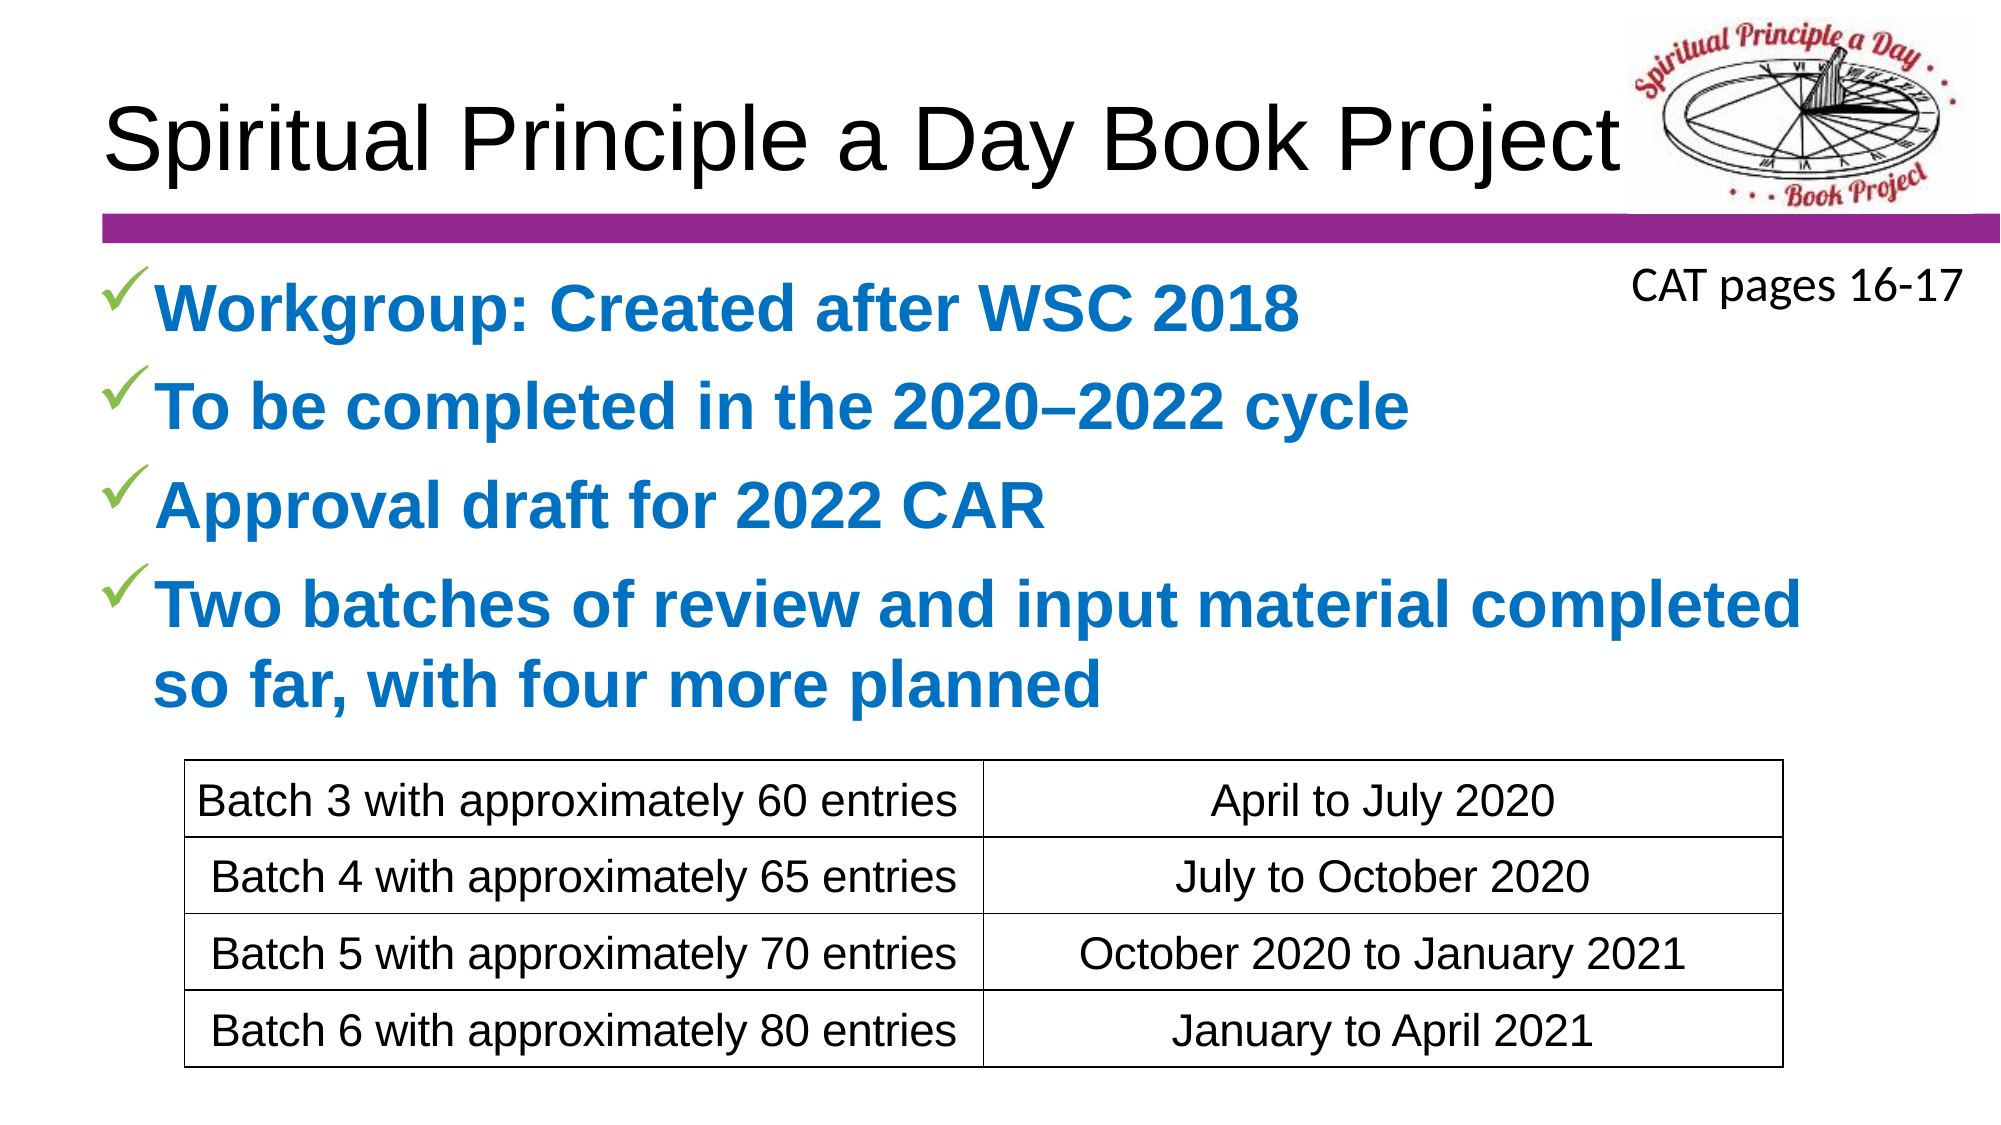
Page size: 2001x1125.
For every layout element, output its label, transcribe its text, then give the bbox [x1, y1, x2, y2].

text_box CAT pages 16-17 [1616, 243, 1984, 319]
text_box Workgroup: Created after WSC 2018 To be completed in the 2020–2022 cycle Approval draft for 2022 CAR Two batches of review and input material completed so far, with four more planned [81, 256, 1985, 853]
text_box Spiritual Principle a Day Book Project [87, 84, 1628, 251]
table_cell Batch 5 with approximately 70 entries [185, 914, 983, 989]
text_box [101, 213, 2000, 244]
table_cell July to October 2020 [984, 838, 1782, 913]
table_cell October 2020 to January 2021 [984, 914, 1782, 989]
table_cell January to April 2021 [984, 991, 1782, 1066]
table_cell Batch 4 with approximately 65 entries [185, 838, 983, 913]
table_cell Batch 6 with approximately 80 entries [185, 991, 983, 1066]
picture [1628, 17, 1973, 214]
table_header April to July 2020 [984, 761, 1782, 836]
table_header Batch 3 with approximately 60 entries [185, 761, 983, 836]
